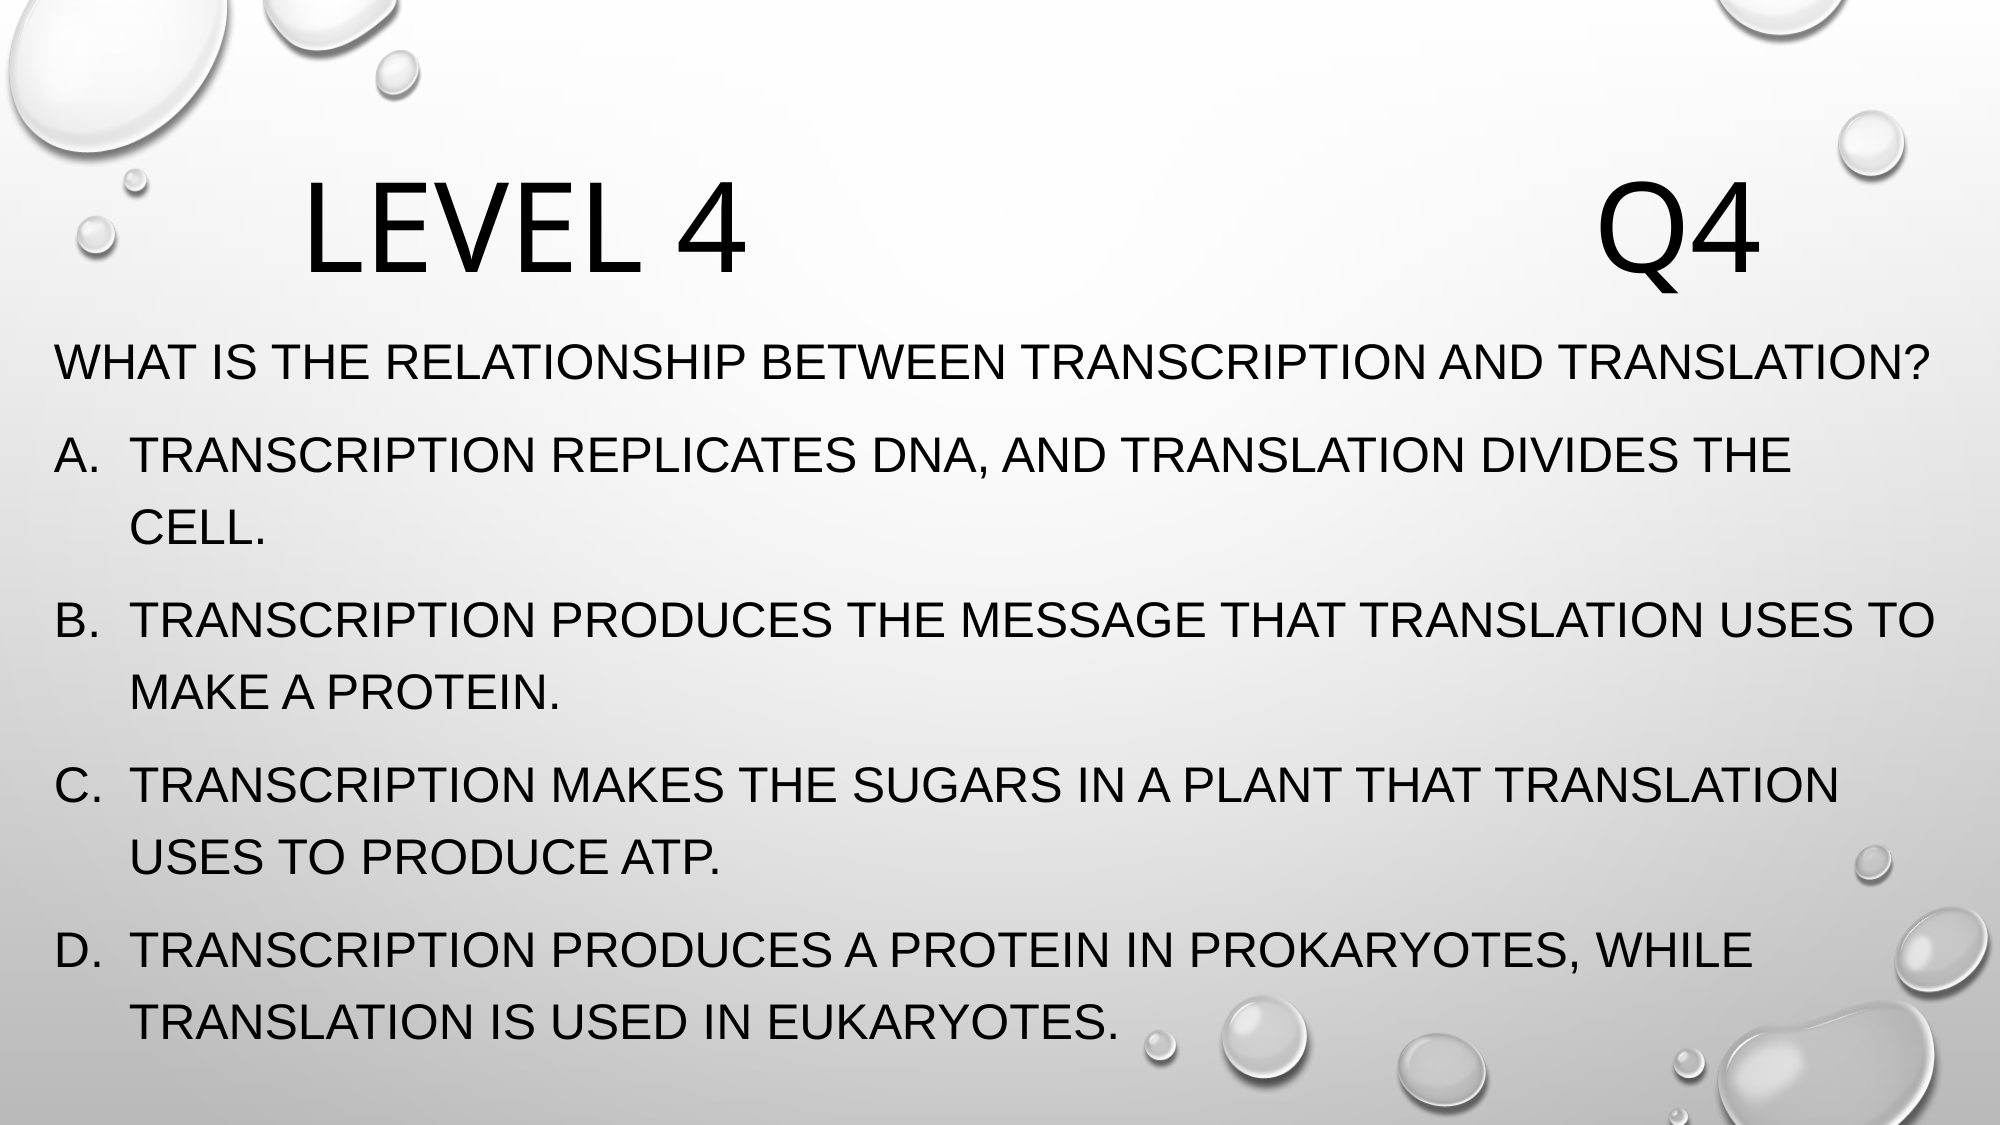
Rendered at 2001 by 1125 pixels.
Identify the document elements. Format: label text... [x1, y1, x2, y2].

title Level 4 Q4 [149, 101, 1851, 310]
picture [0, 0, 2000, 1125]
list What is the relationship between transcription and translation? Transcription replicates DNA, and translation divides the cell. Transcription produces the message that translation uses to make a protein. Transcription makes the sugars in a plant that translation uses to produce ATP. Transcription produces a protein in prokaryotes, while translation is used in eukaryotes. [39, 310, 1961, 950]
